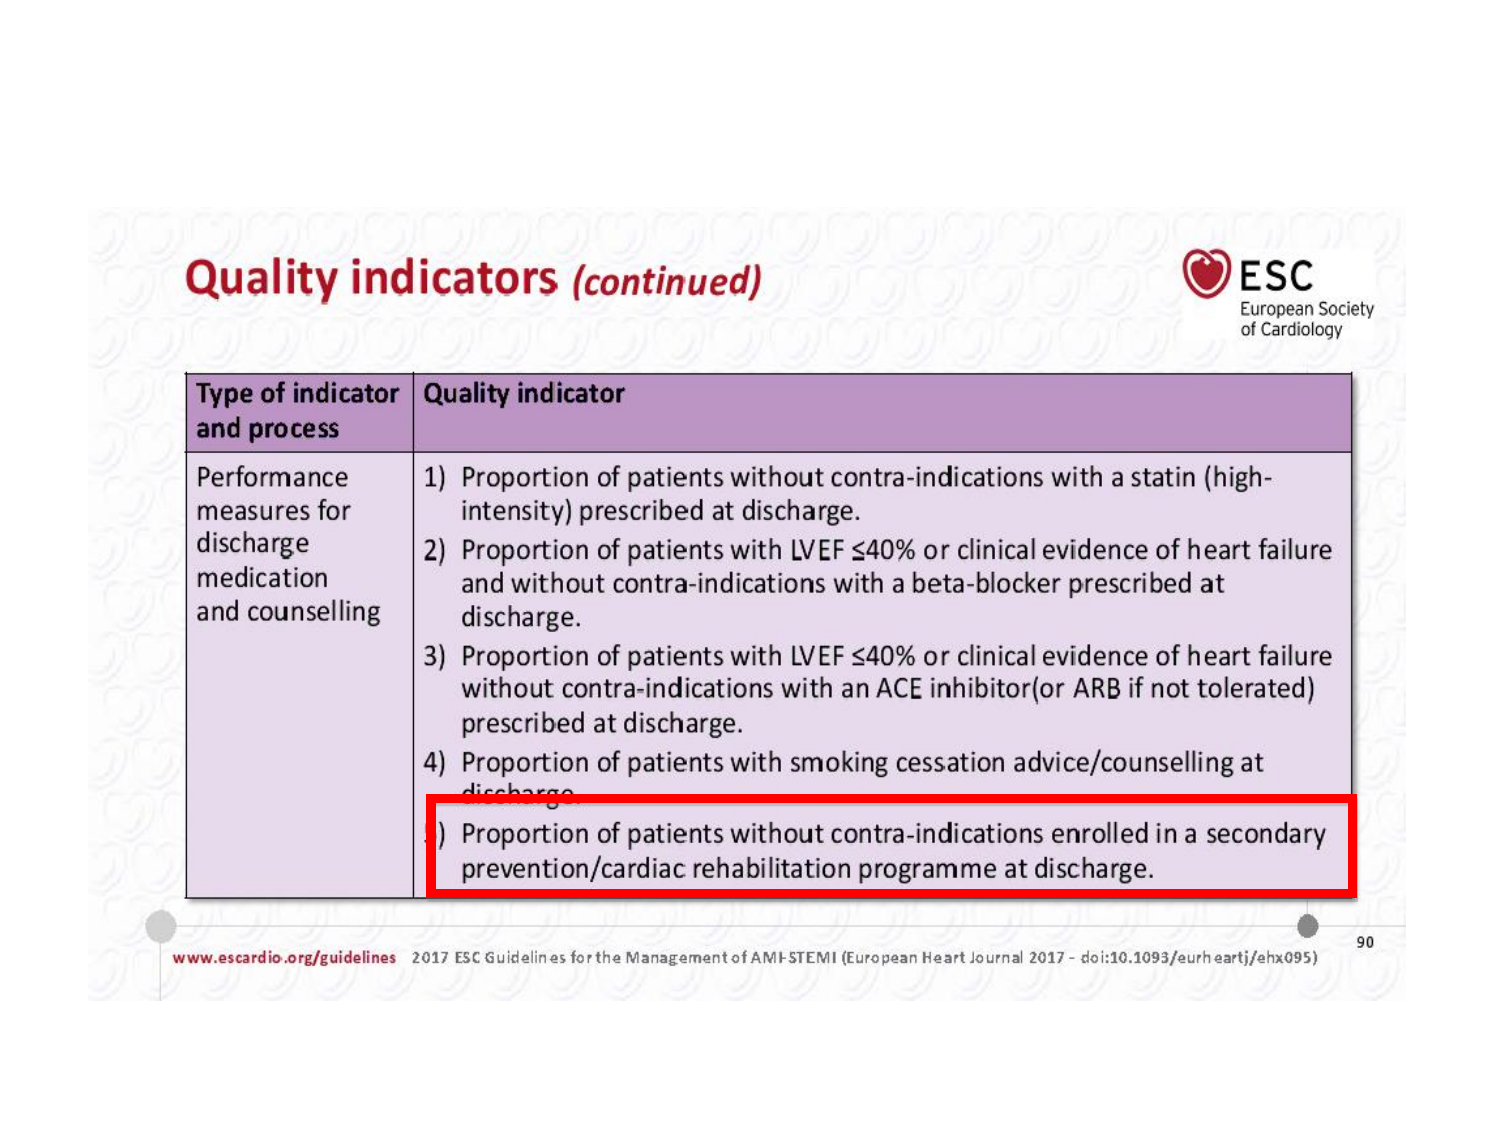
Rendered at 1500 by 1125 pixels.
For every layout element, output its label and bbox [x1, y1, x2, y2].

picture [88, 207, 1406, 1001]
